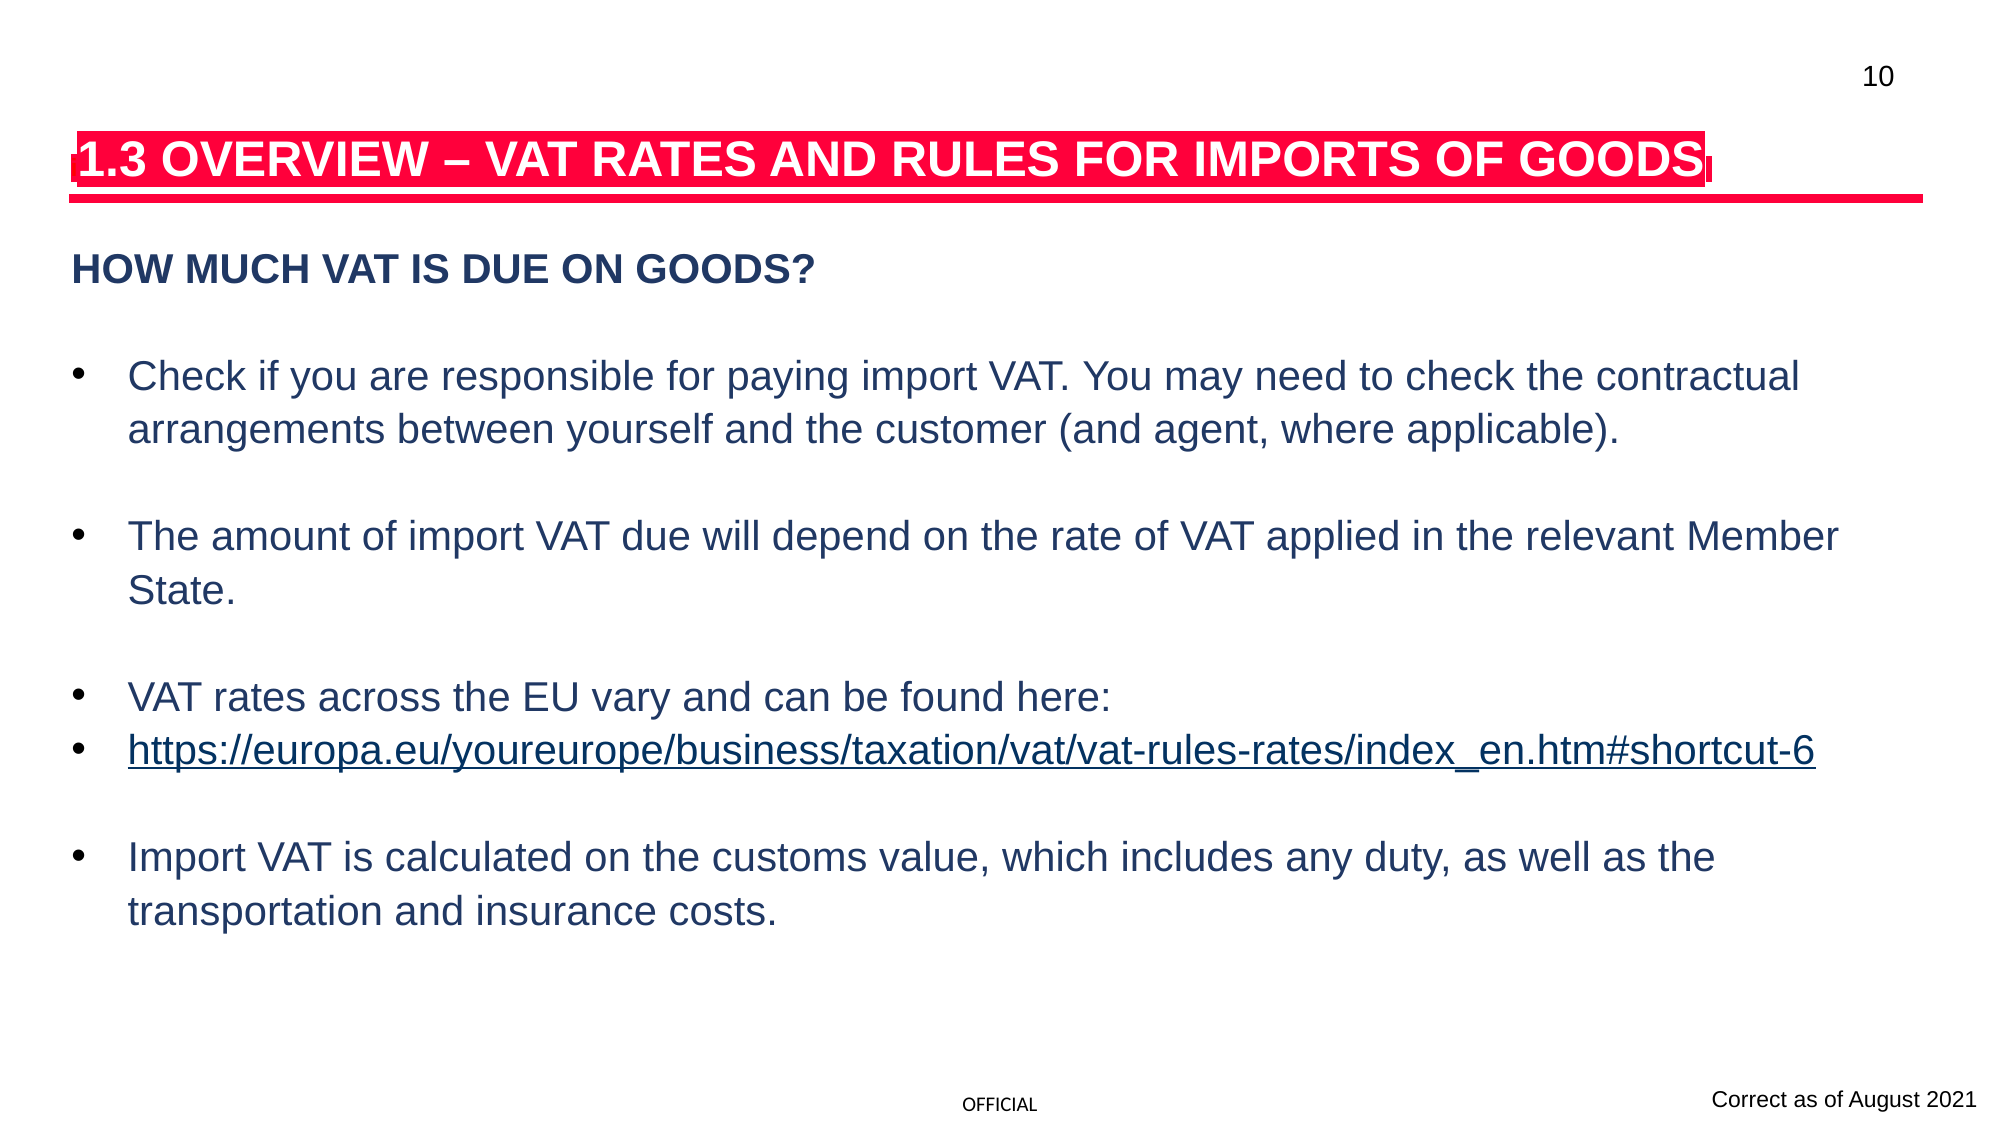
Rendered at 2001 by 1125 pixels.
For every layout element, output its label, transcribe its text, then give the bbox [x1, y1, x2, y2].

text_box Correct as of August 2021 [1696, 1076, 2000, 1120]
text_box 10 [1847, 49, 1961, 100]
text_box HOW MUCH VAT IS DUE ON GOODS? Check if you are responsible for paying import VAT. You may need to check the contractual arrangements between yourself and the customer (and agent, where applicable). The amount of import VAT due will depend on the rate of VAT applied in the relevant Member State. VAT rates across the EU vary and can be found here: https://europa.eu/youreurope/business/taxation/vat/vat-rules-rates/index_en.htm#shortcut-6 Import VAT is calculated on the customs value, which includes any duty, as well as the transportation and insurance costs. [56, 230, 1943, 1112]
text_box i1.3 OVERVIEW – VAT RATES AND RULES FOR IMPORTS OF GOODSi [55, 114, 1753, 199]
